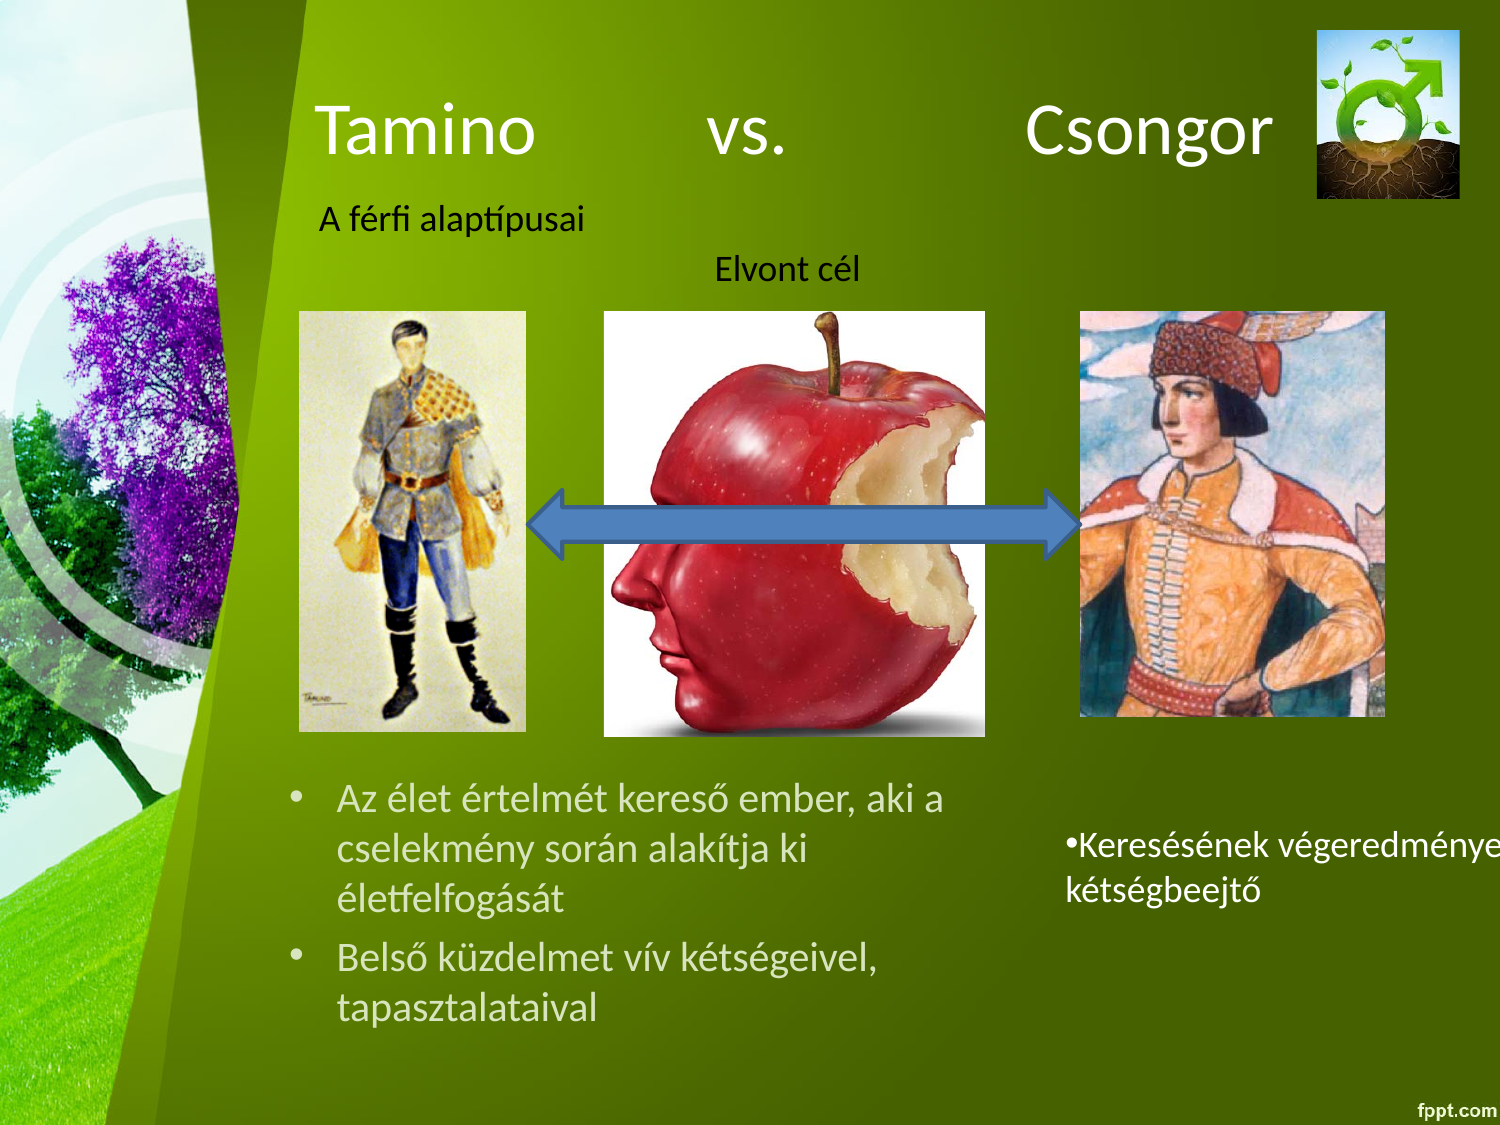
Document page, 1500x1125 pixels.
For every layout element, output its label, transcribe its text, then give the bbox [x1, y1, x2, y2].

list Az élet értelmét kereső ember, aki a cselekmény során alakítja ki életfelfogását Belső küzdelmet vív kétségeivel, tapasztalataival [274, 762, 1051, 1039]
text_box Elvont cél [699, 236, 926, 297]
text_box A férfi alaptípusai [304, 186, 907, 247]
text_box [298, 311, 1386, 737]
picture [0, 0, 1500, 1125]
title Tamino vs. Csongor [299, 61, 1311, 187]
text_box Keresésének végeredménye kétségbeejtő [1050, 812, 1500, 963]
